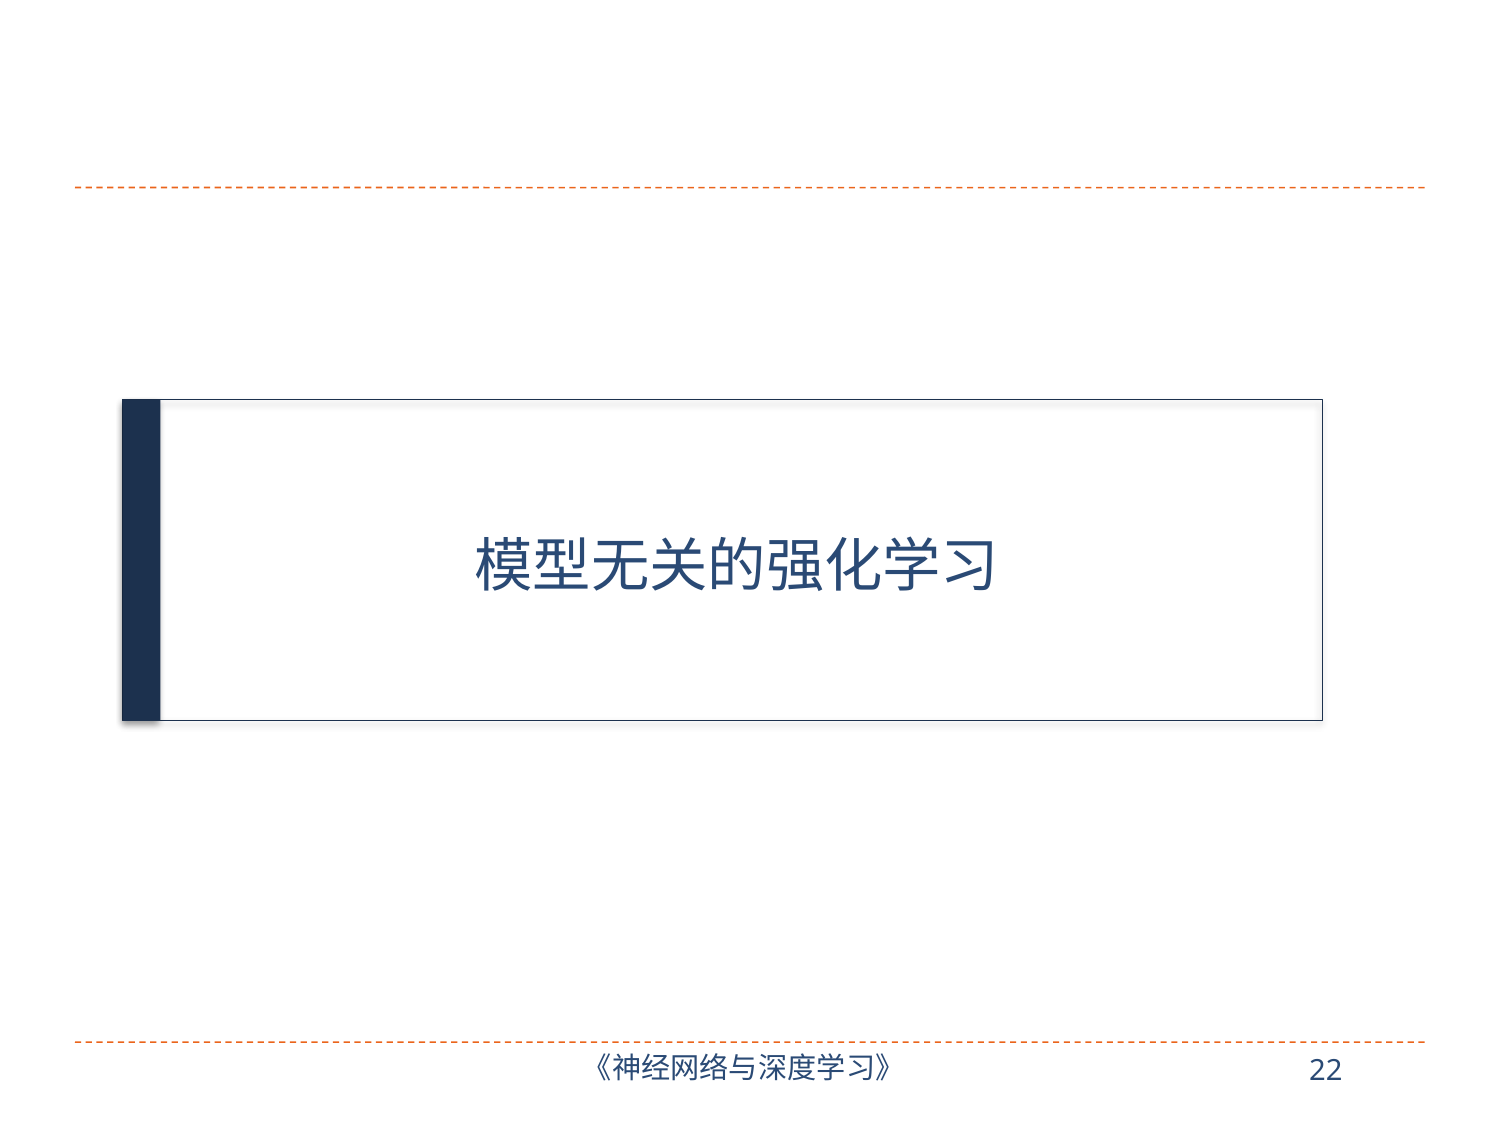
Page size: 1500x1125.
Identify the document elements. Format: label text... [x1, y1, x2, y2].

title 模型无关的强化学习 [174, 439, 1300, 688]
